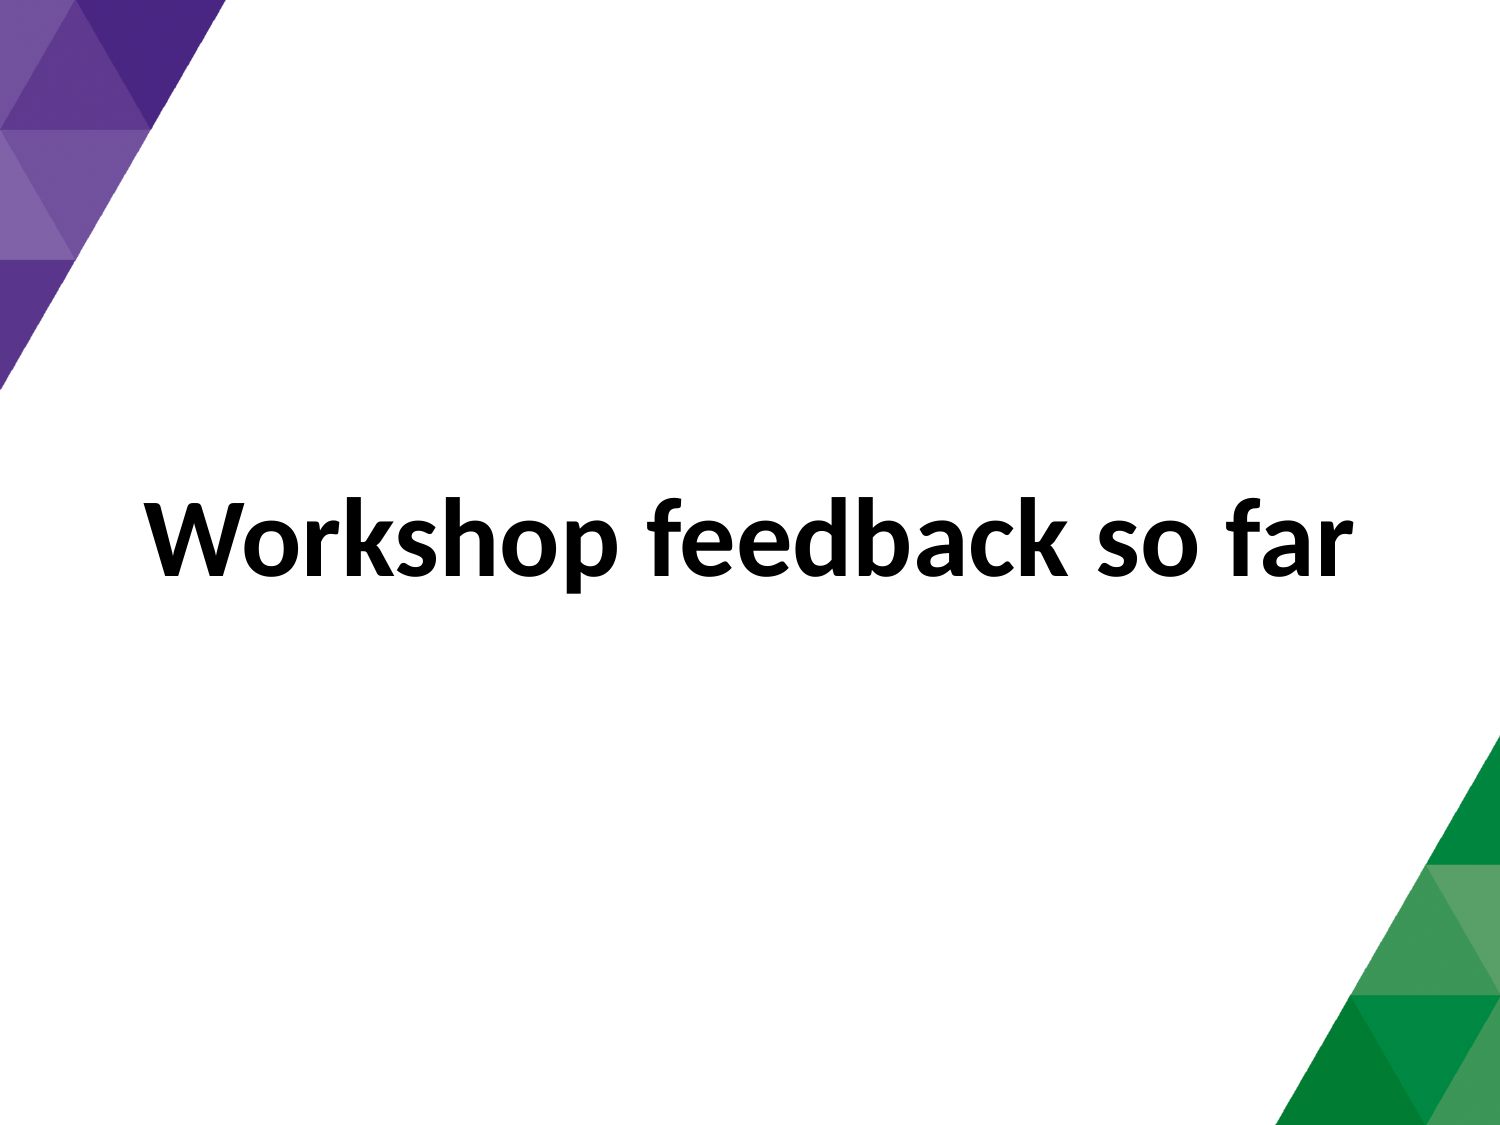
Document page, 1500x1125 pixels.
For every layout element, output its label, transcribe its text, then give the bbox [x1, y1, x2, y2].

picture [0, 0, 226, 390]
picture [1275, 735, 1500, 1125]
list Workshop feedback so far [123, 196, 1376, 1059]
